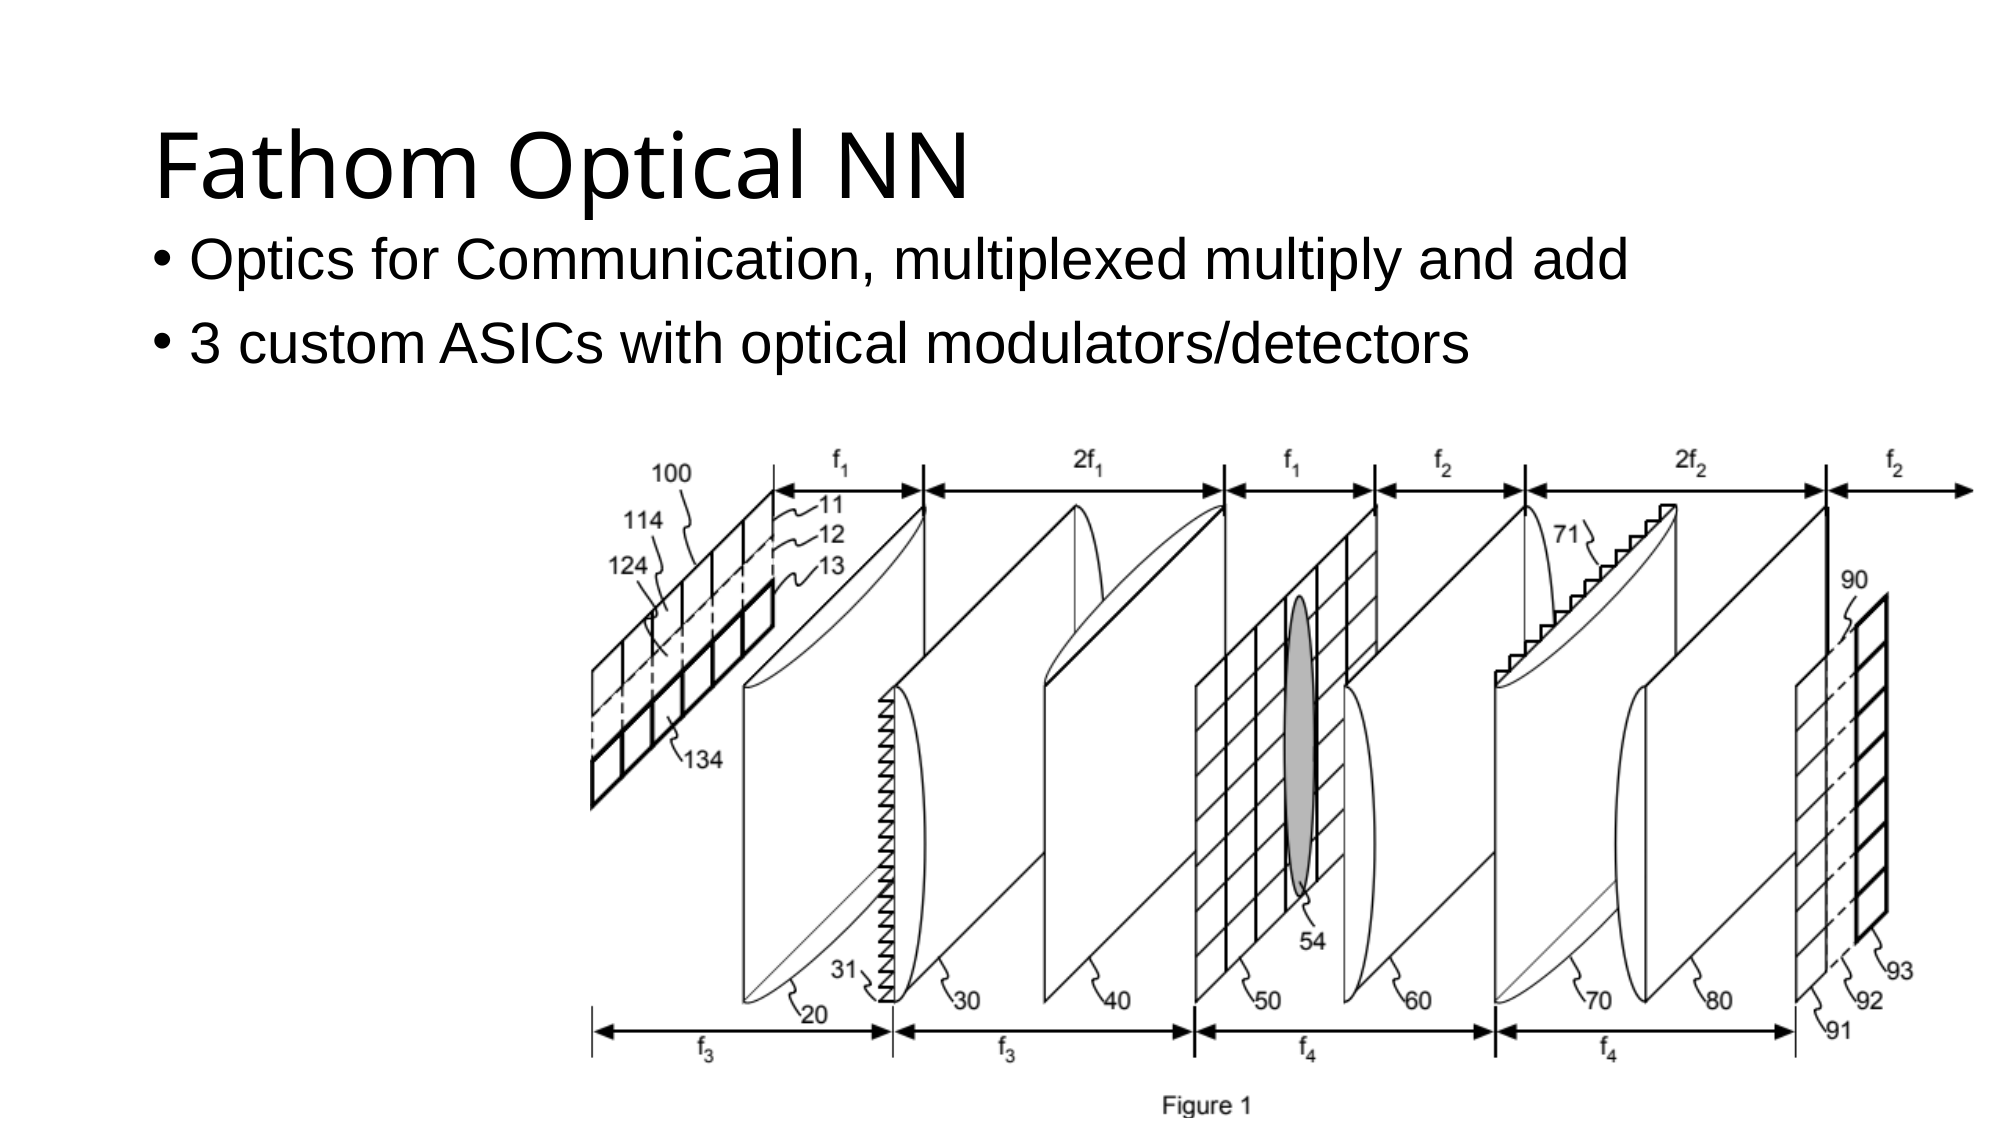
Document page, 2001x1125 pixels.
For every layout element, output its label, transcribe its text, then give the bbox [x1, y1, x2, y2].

list Optics for Communication, multiplexed multiply and add 3 custom ASICs with optical modulators/detectors [137, 221, 1863, 469]
title Fathom Optical NN [137, 59, 1863, 221]
picture [590, 446, 1974, 1118]
